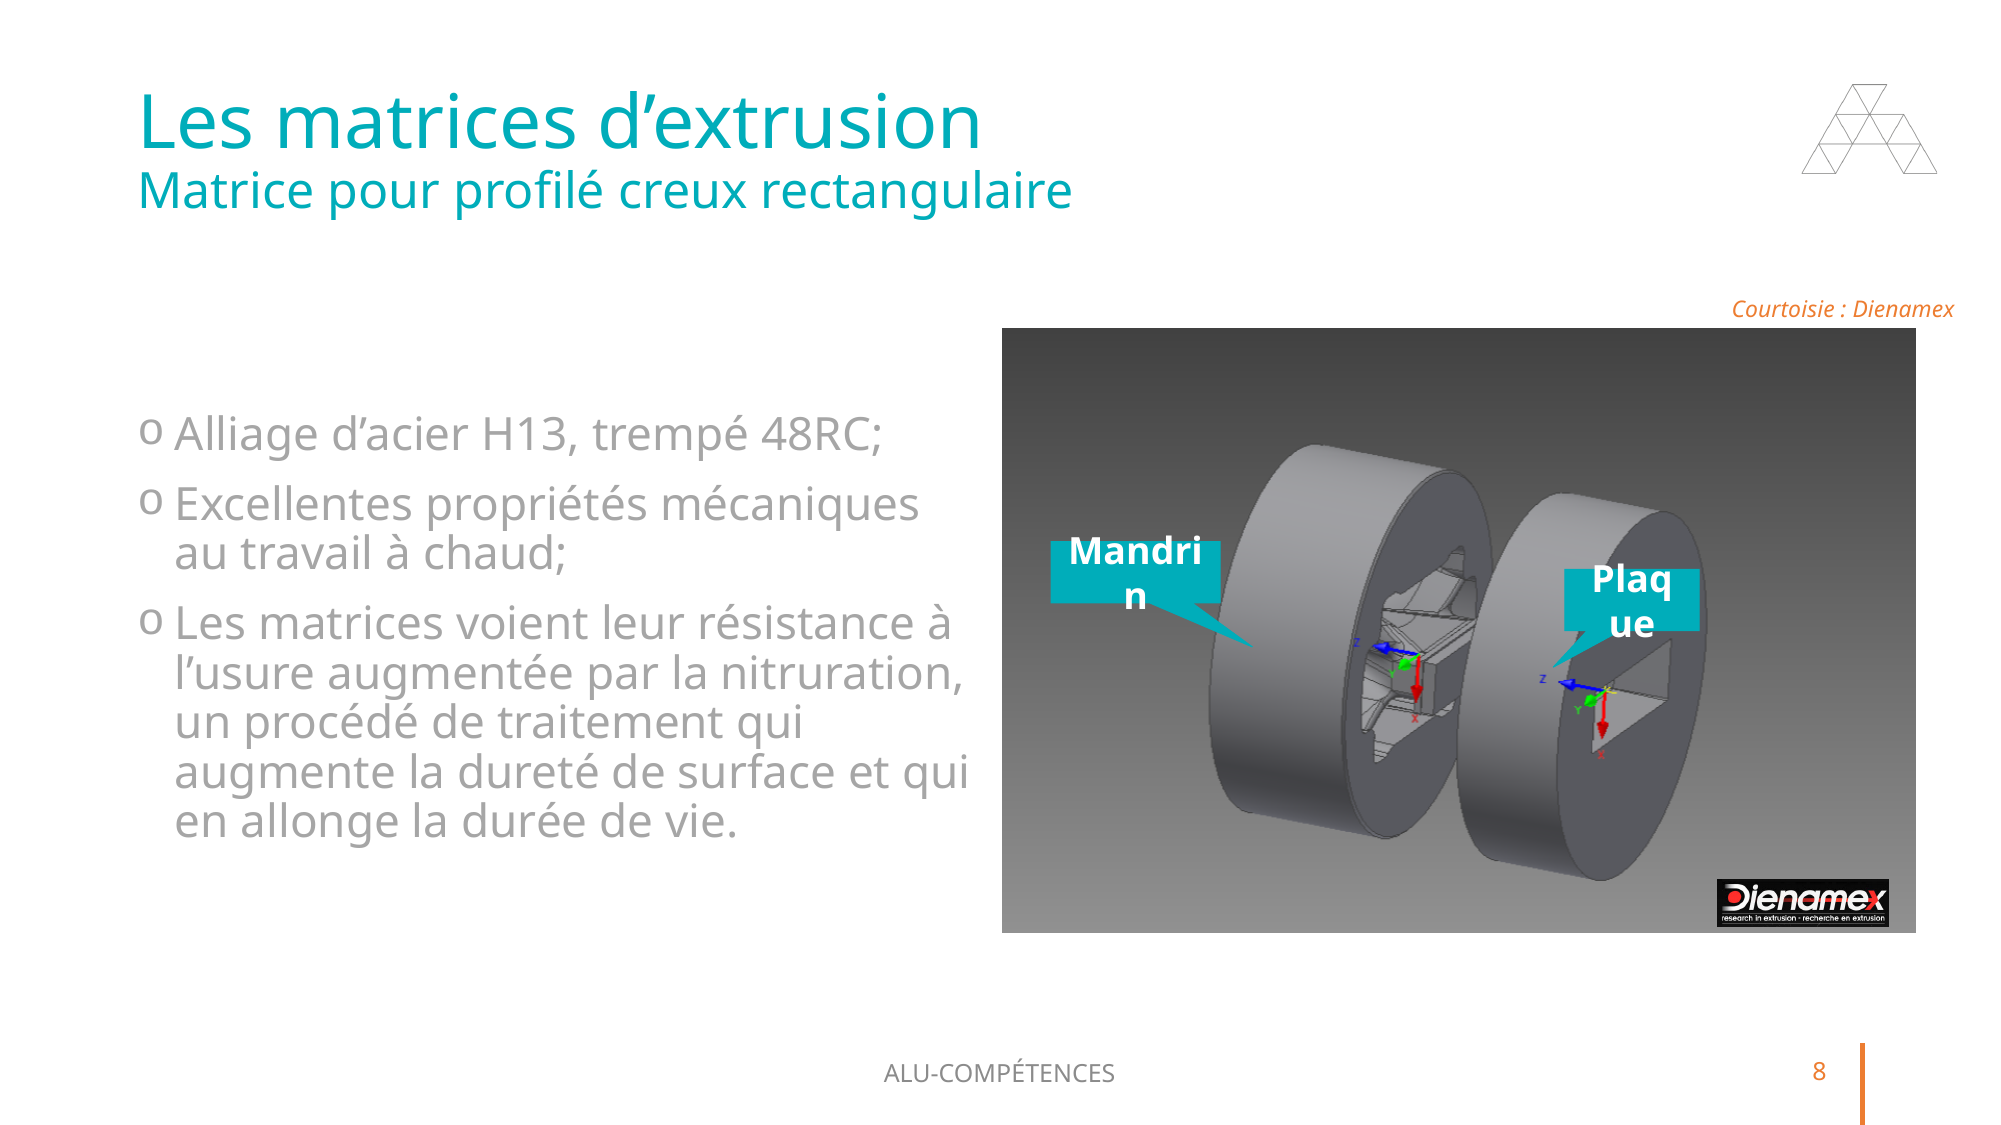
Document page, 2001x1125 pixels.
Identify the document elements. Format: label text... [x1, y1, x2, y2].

footer ALU-COMPÉTENCES [662, 1042, 1338, 1103]
text_box Courtoisie : Dienamex [1716, 286, 1975, 329]
list Alliage d’acier H13, trempé 48RC; Excellentes propriétés mécaniques au travail à chaud; Les matrices voient leur résistance à l’usure augmentée par la nitruration, un procédé de traitement qui augmente la dureté de surface et qui en allonge la durée de vie. [137, 410, 975, 851]
picture [1002, 328, 1916, 933]
title Les matrices d’extrusion Matrice pour profilé creux rectangulaire [137, 84, 1749, 278]
slide_number 8 [1643, 1042, 1842, 1103]
